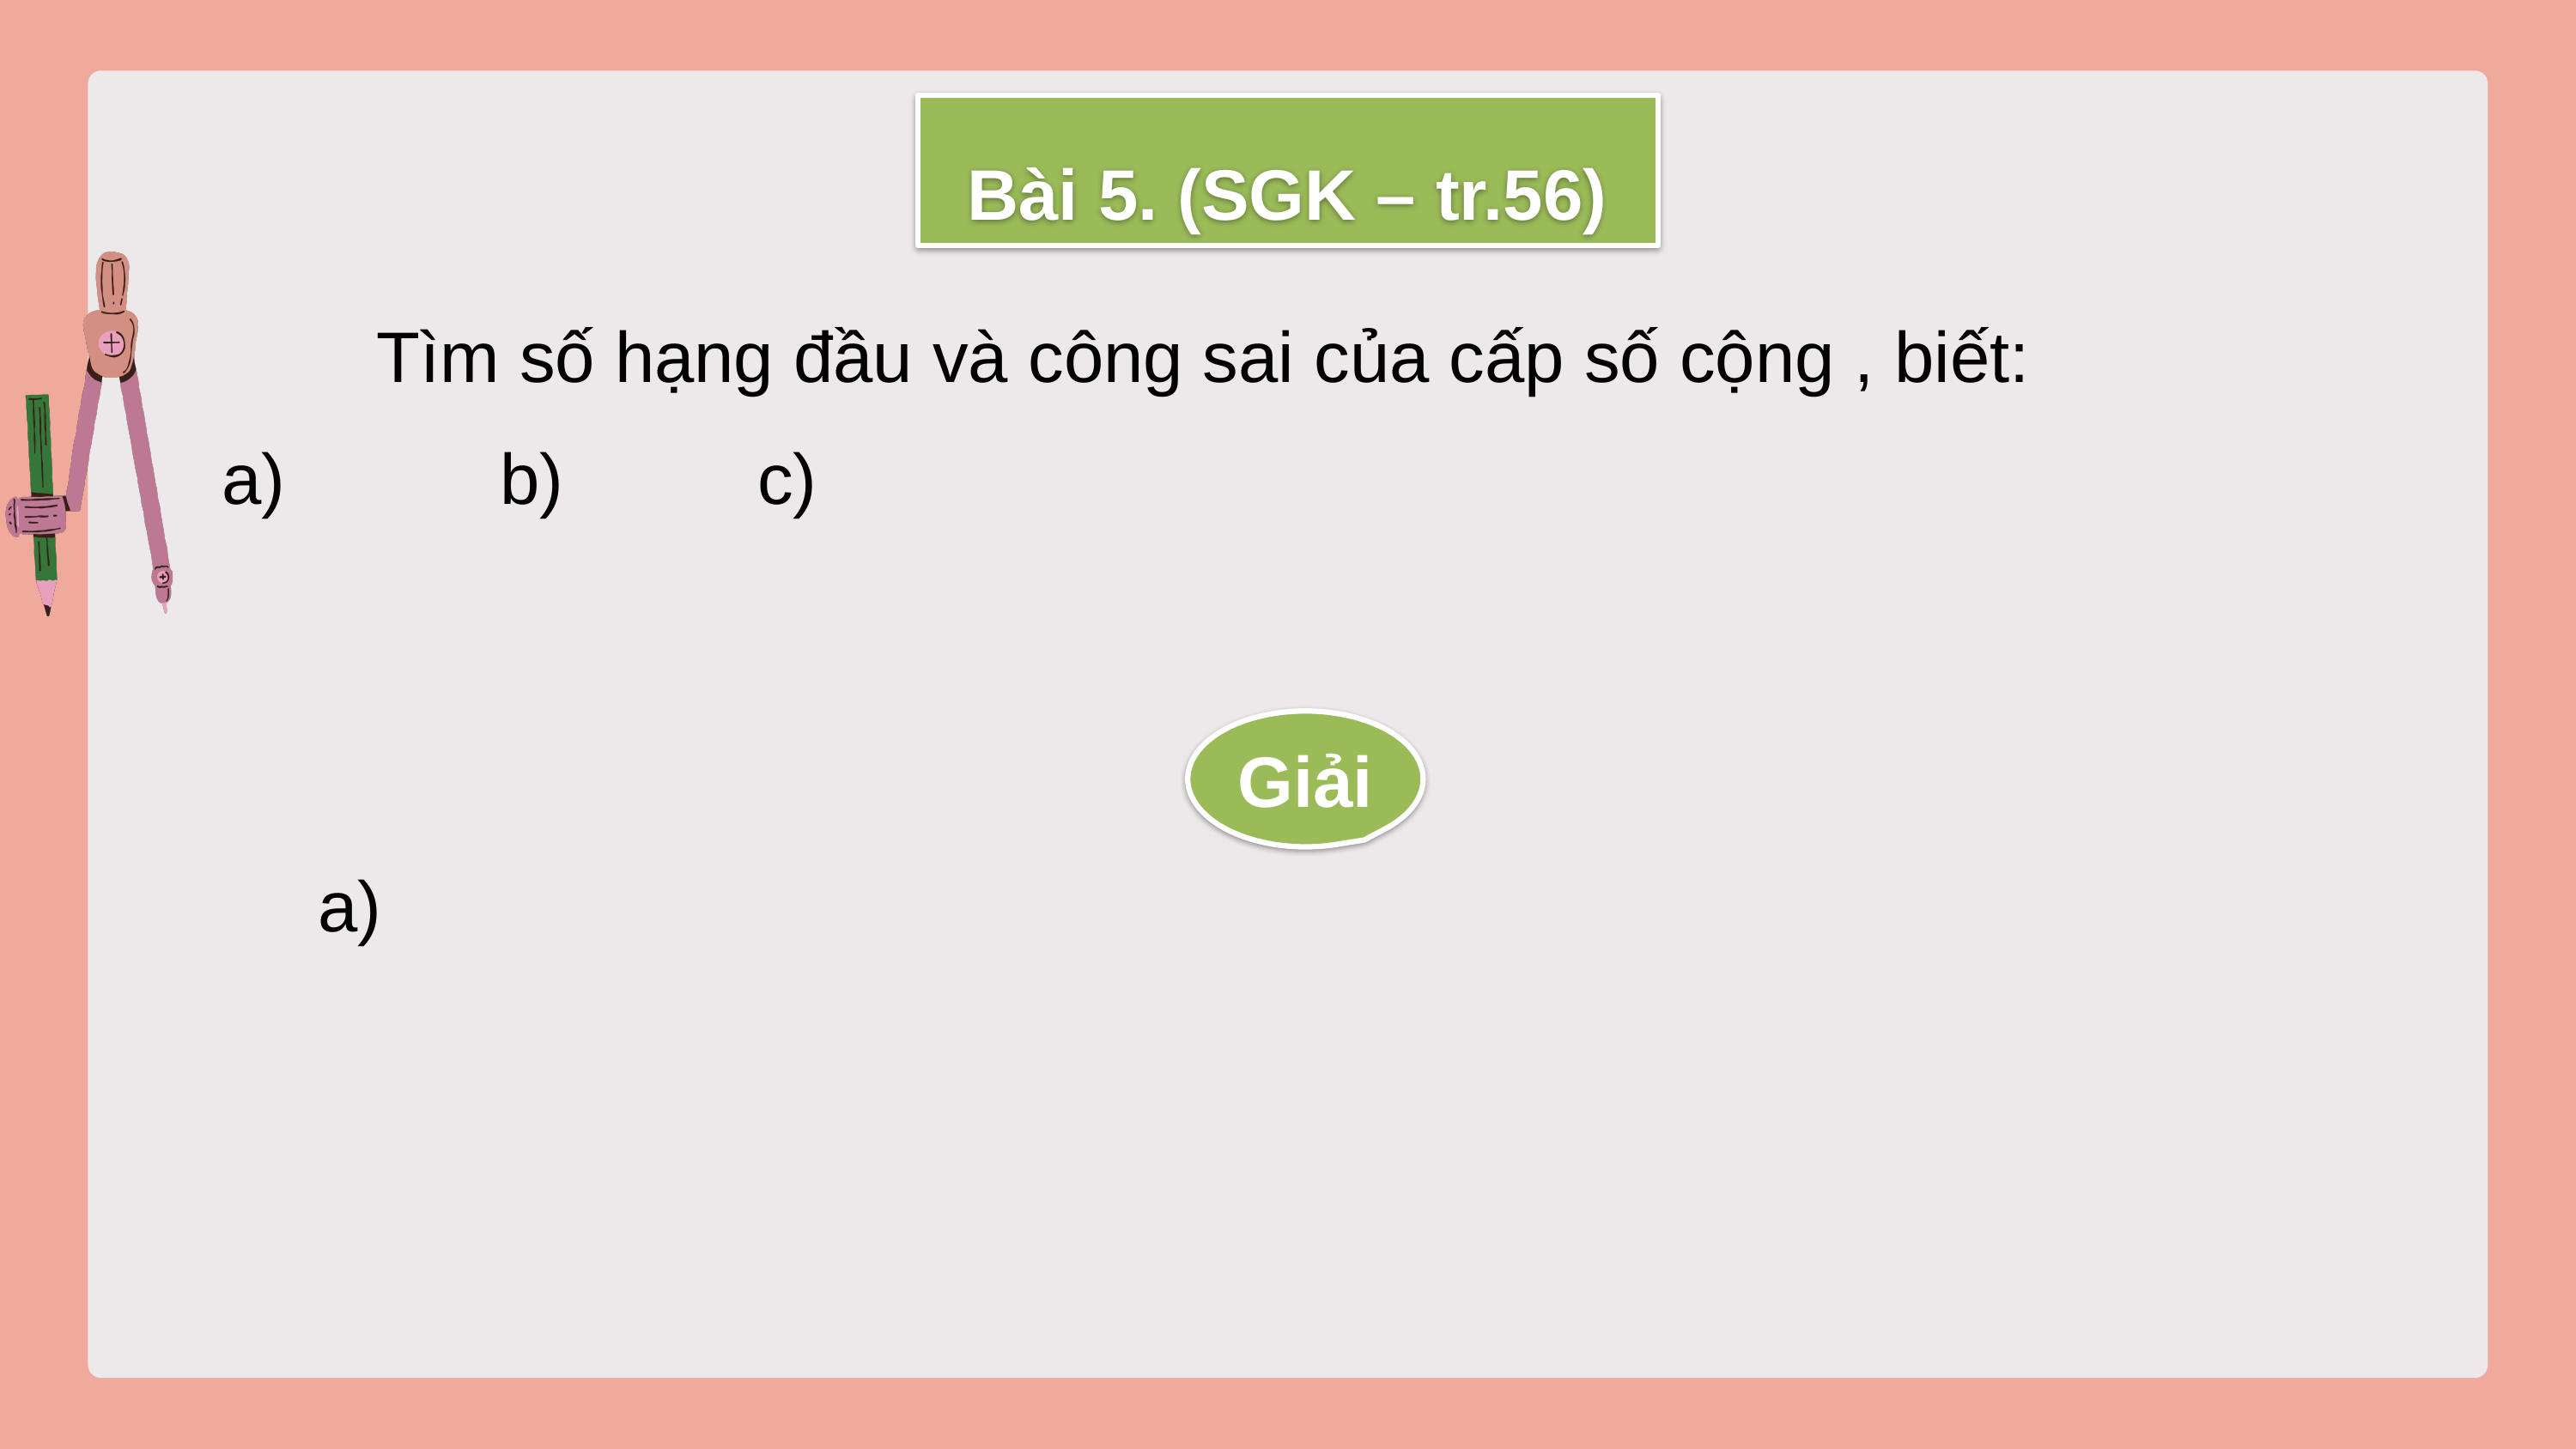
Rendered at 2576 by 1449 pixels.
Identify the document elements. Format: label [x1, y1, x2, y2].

text_box [88, 70, 2488, 1379]
text_box [4, 252, 82, 616]
text_box [917, 94, 1659, 246]
